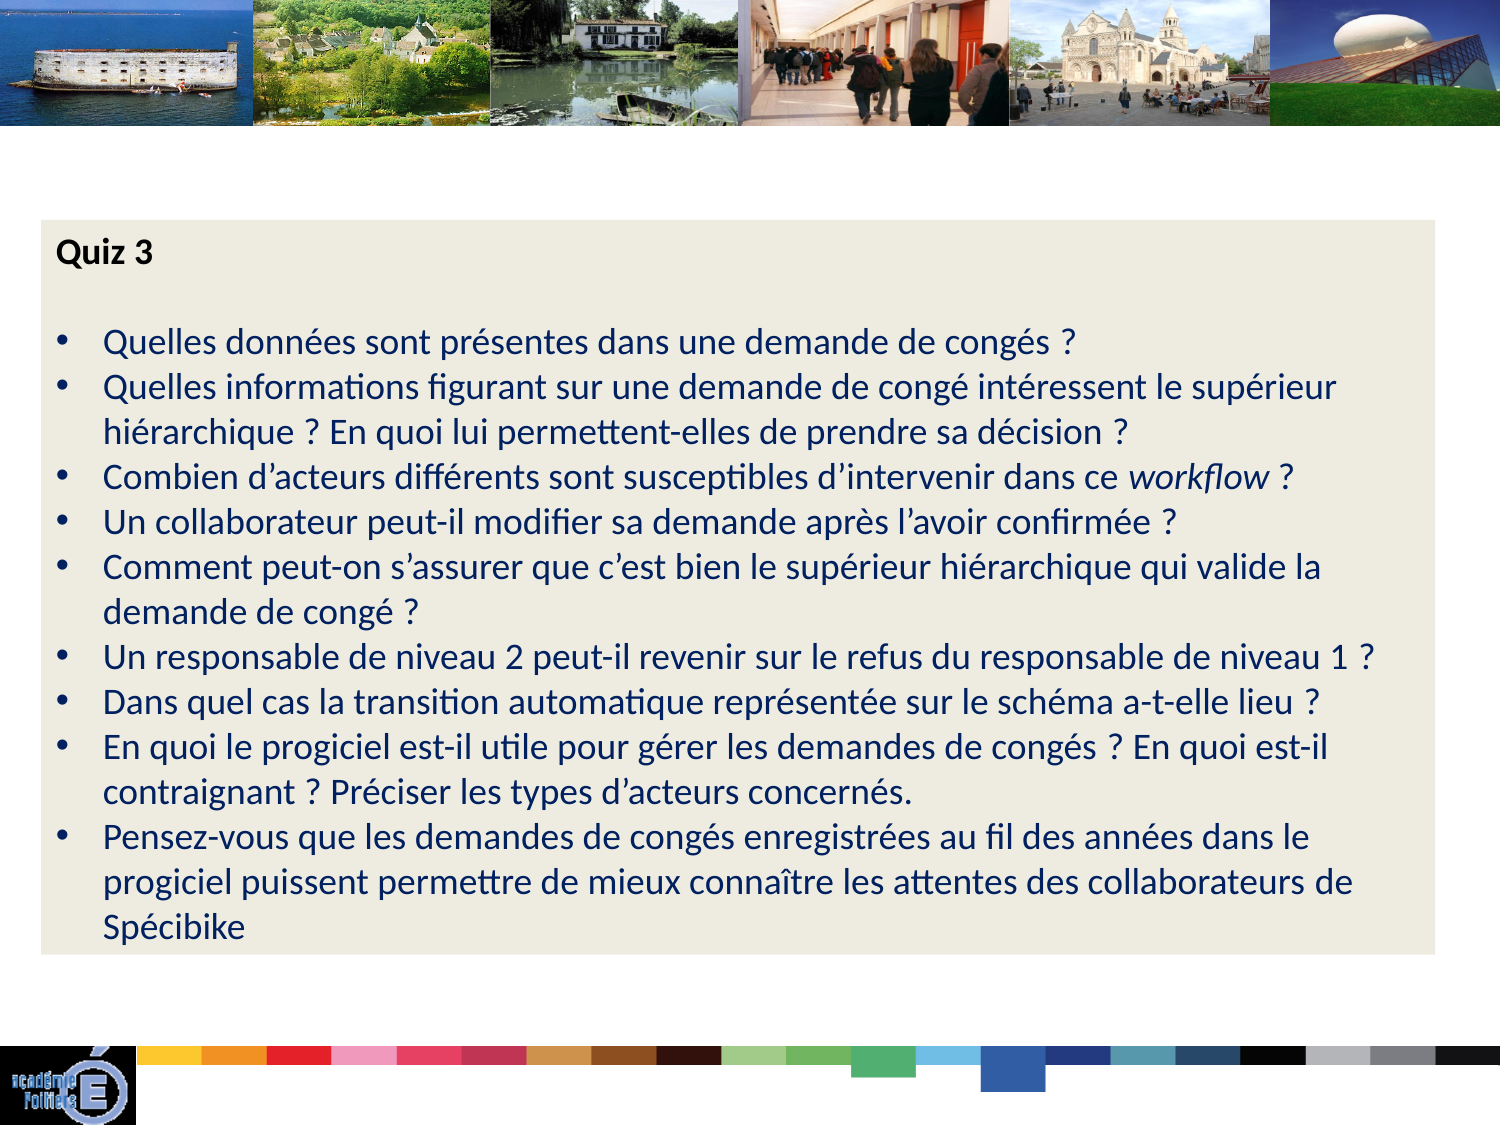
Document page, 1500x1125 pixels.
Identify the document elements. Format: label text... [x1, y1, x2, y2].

picture [0, 0, 1500, 126]
picture [137, 1046, 1500, 1092]
text_box Quiz 3 Quelles données sont présentes dans une demande de congés ? Quelles informations figurant sur une demande de congé intéressent le supérieur hiérarchique ? En quoi lui permettent-elles de prendre sa décision ? Combien d’acteurs différents sont susceptibles d’intervenir dans ce workflow ? Un collaborateur peut-il modifier sa demande après l’avoir confirmée ? Comment peut-on s’assurer que c’est bien le supérieur hiérarchique qui valide la demande de congé ? Un responsable de niveau 2 peut-il revenir sur le refus du responsable de niveau 1 ? Dans quel cas la transition automatique représentée sur le schéma a-t-elle lieu ? En quoi le progiciel est-il utile pour gérer les demandes de congés ? En quoi est-il contraignant ? Préciser les types d’acteurs concernés. Pensez-vous que les demandes de congés enregistrées au fil des années dans le progiciel puissent permettre de mieux connaître les attentes des collaborateurs de Spécibike [41, 219, 1436, 955]
picture [0, 1046, 136, 1125]
